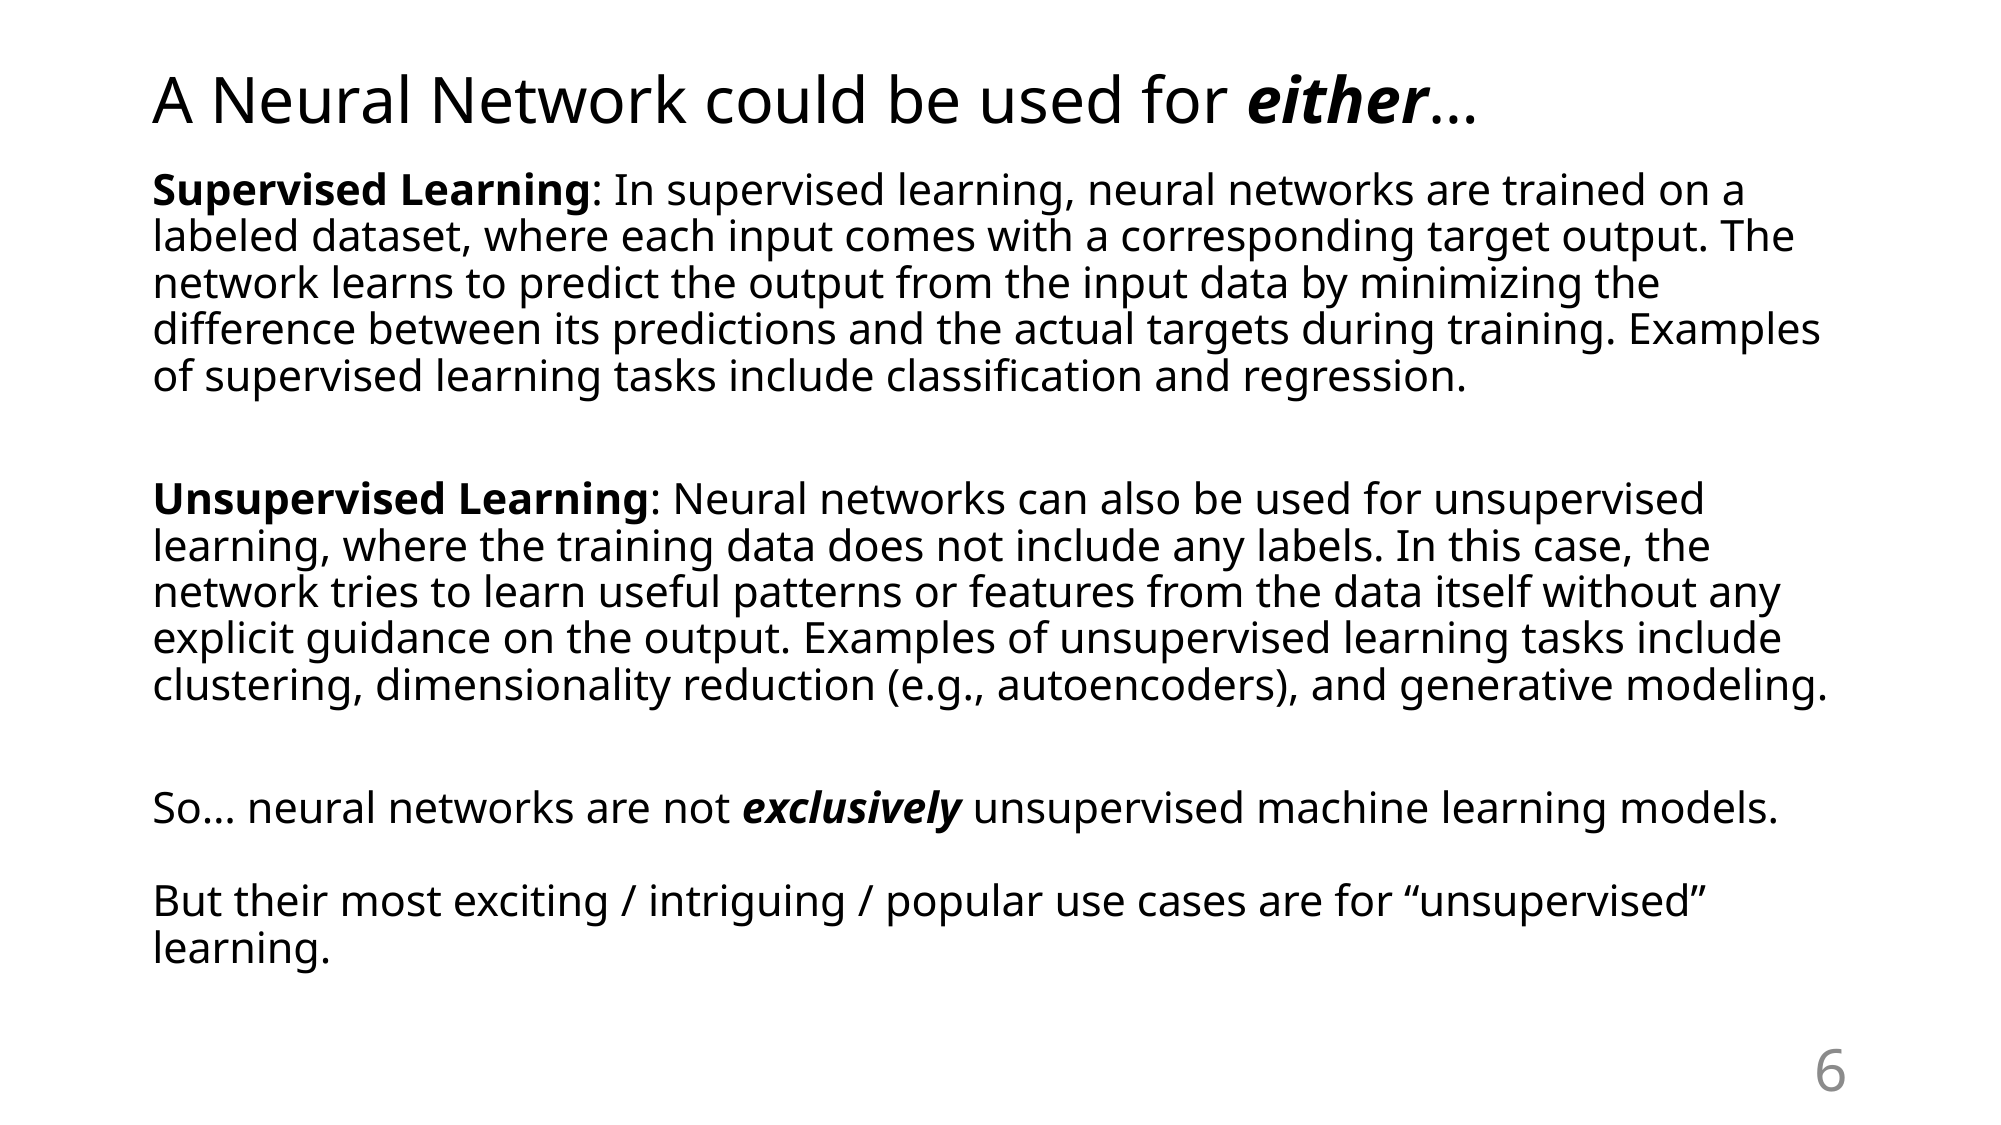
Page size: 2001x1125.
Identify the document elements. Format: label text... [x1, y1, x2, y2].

title A Neural Network could be used for either… [137, 59, 1863, 146]
list Supervised Learning: In supervised learning, neural networks are trained on a labeled dataset, where each input comes with a corresponding target output. The network learns to predict the output from the input data by minimizing the difference between its predictions and the actual targets during training. Examples of supervised learning tasks include classification and regression. Unsupervised Learning: Neural networks can also be used for unsupervised learning, where the training data does not include any labels. In this case, the network tries to learn useful patterns or features from the data itself without any explicit guidance on the output. Examples of unsupervised learning tasks include clustering, dimensionality reduction (e.g., autoencoders), and generative modeling. So… neural networks are not exclusively unsupervised machine learning models. But their most exciting / intriguing / popular use cases are for “unsupervised” learning. [137, 160, 1863, 1014]
slide_number 6 [1412, 1042, 1863, 1103]
